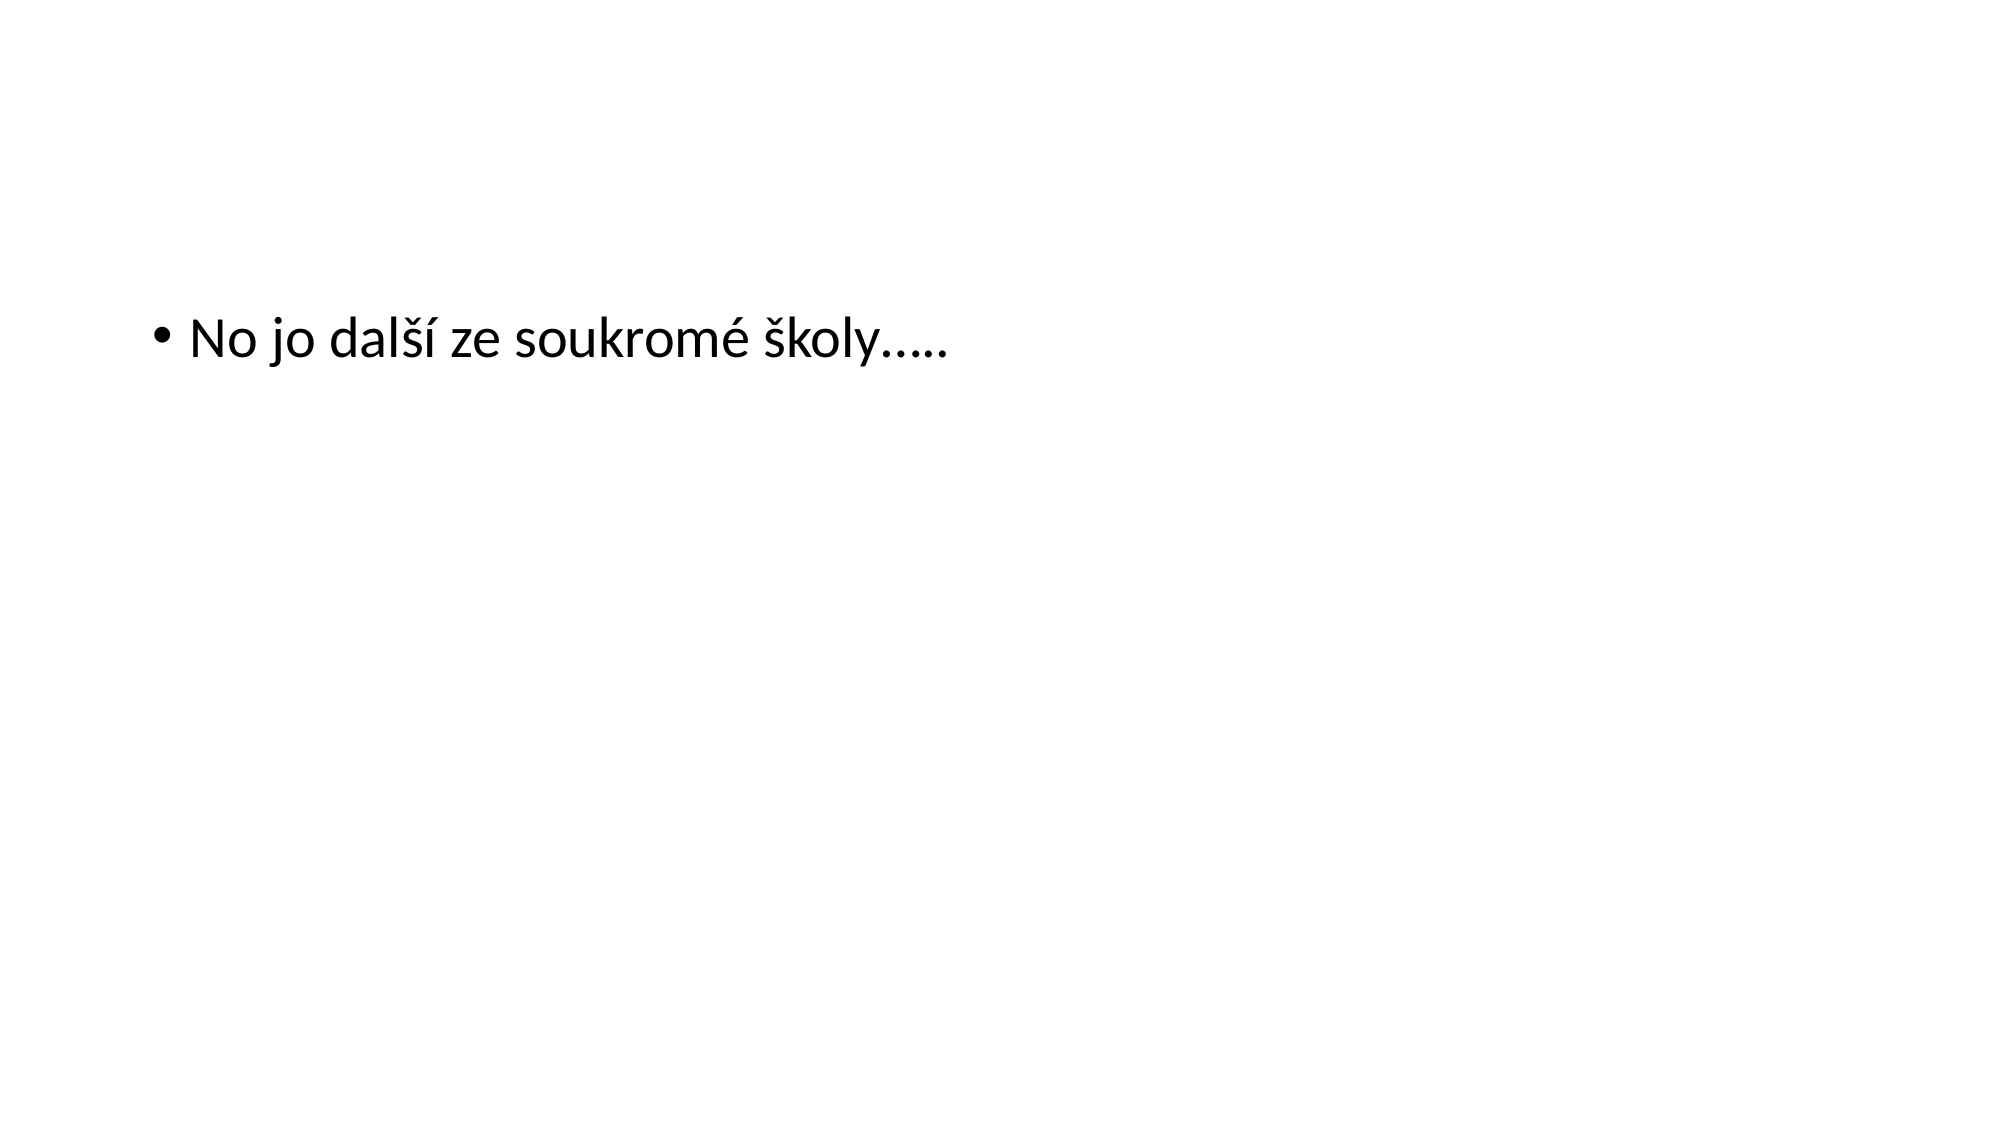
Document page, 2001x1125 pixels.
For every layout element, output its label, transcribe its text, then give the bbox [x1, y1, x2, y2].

list No jo další ze soukromé školy….. [137, 299, 1863, 1014]
